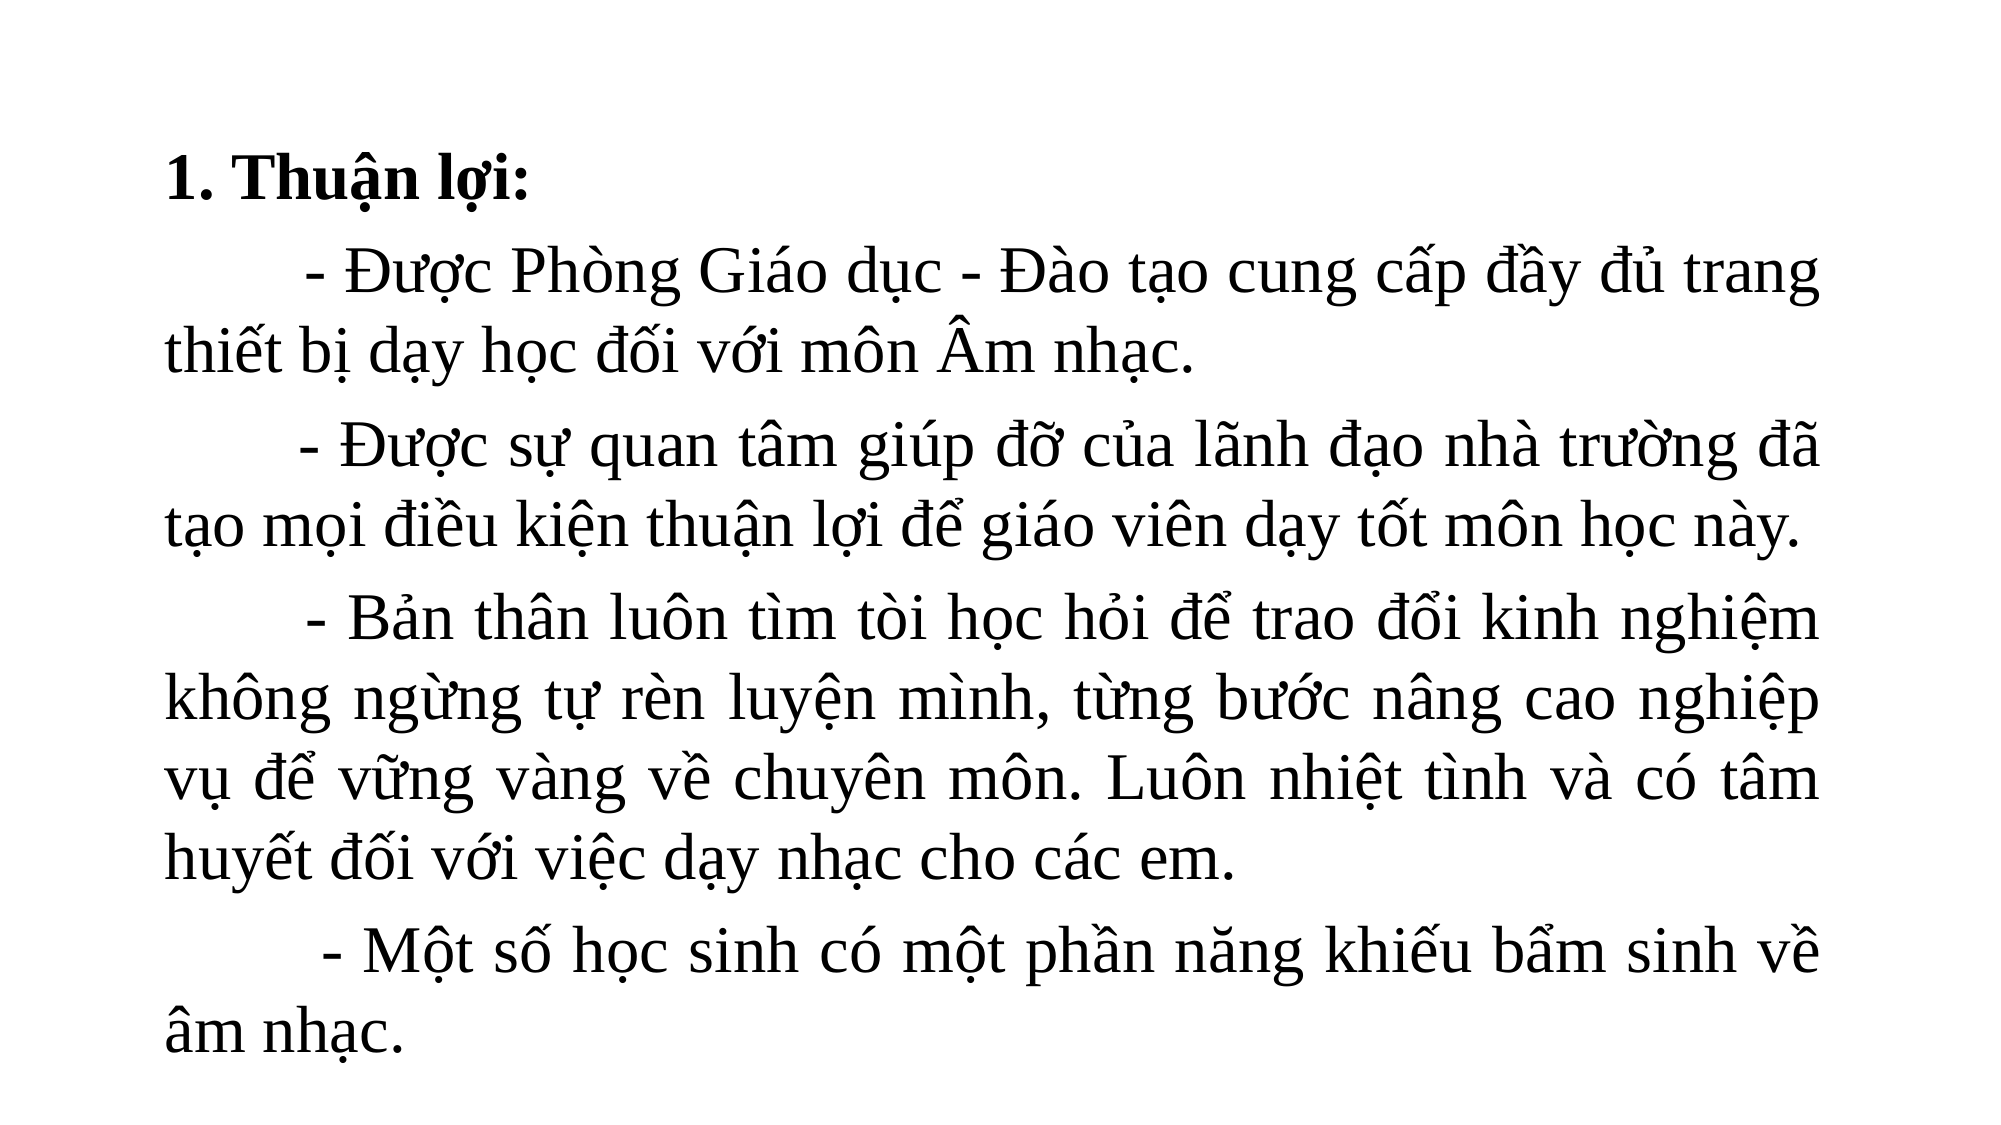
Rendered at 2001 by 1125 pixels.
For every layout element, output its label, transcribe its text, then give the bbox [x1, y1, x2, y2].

list 1. Thuận lợi: - Được Phòng Giáo dục - Đào tạo cung cấp đầy đủ trang thiết bị dạy học đối với môn Âm nhạc. - Được sự quan tâm giúp đỡ của lãnh đạo nhà trường đã tạo mọi điều kiện thuận lợi để giáo viên dạy tốt môn học này. - Bản thân luôn tìm tòi học hỏi để trao đổi kinh nghiệm không ngừng tự rèn luyện mình, từng bước nâng cao nghiệp vụ để vững vàng về chuyên môn. Luôn nhiệt tình và có tâm huyết đối với việc dạy nhạc cho các em. - Một số học sinh có một phần năng khiếu bẩm sinh về âm nhạc. [149, 125, 1839, 1125]
